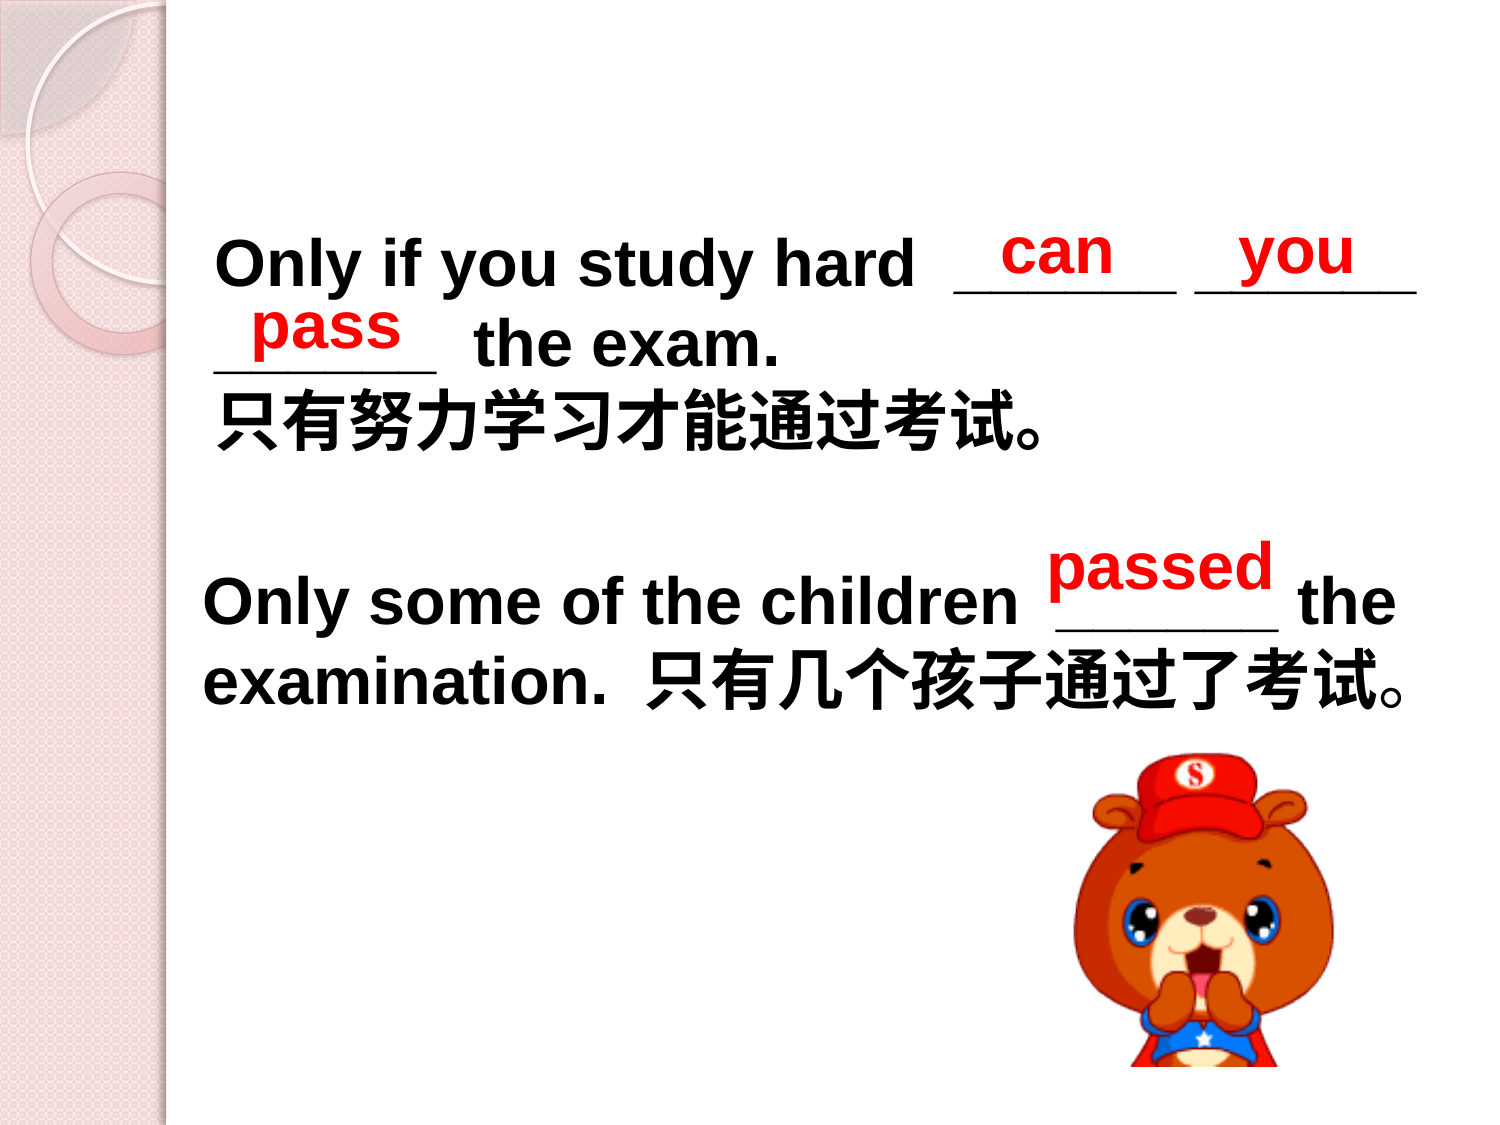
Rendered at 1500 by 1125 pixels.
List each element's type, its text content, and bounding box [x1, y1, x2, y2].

text_box can [985, 199, 1149, 294]
text_box passed [1031, 515, 1332, 611]
picture [1042, 749, 1360, 1067]
text_box pass [235, 274, 536, 369]
text_box Only if you study hard ______ ______ ______ the exam. 只有努力学习才能通过考试。 [199, 211, 1500, 467]
text_box you [1223, 199, 1386, 294]
text_box Only some of the children ______ the examination. 只有几个孩子通过了考试。 [187, 550, 1500, 726]
